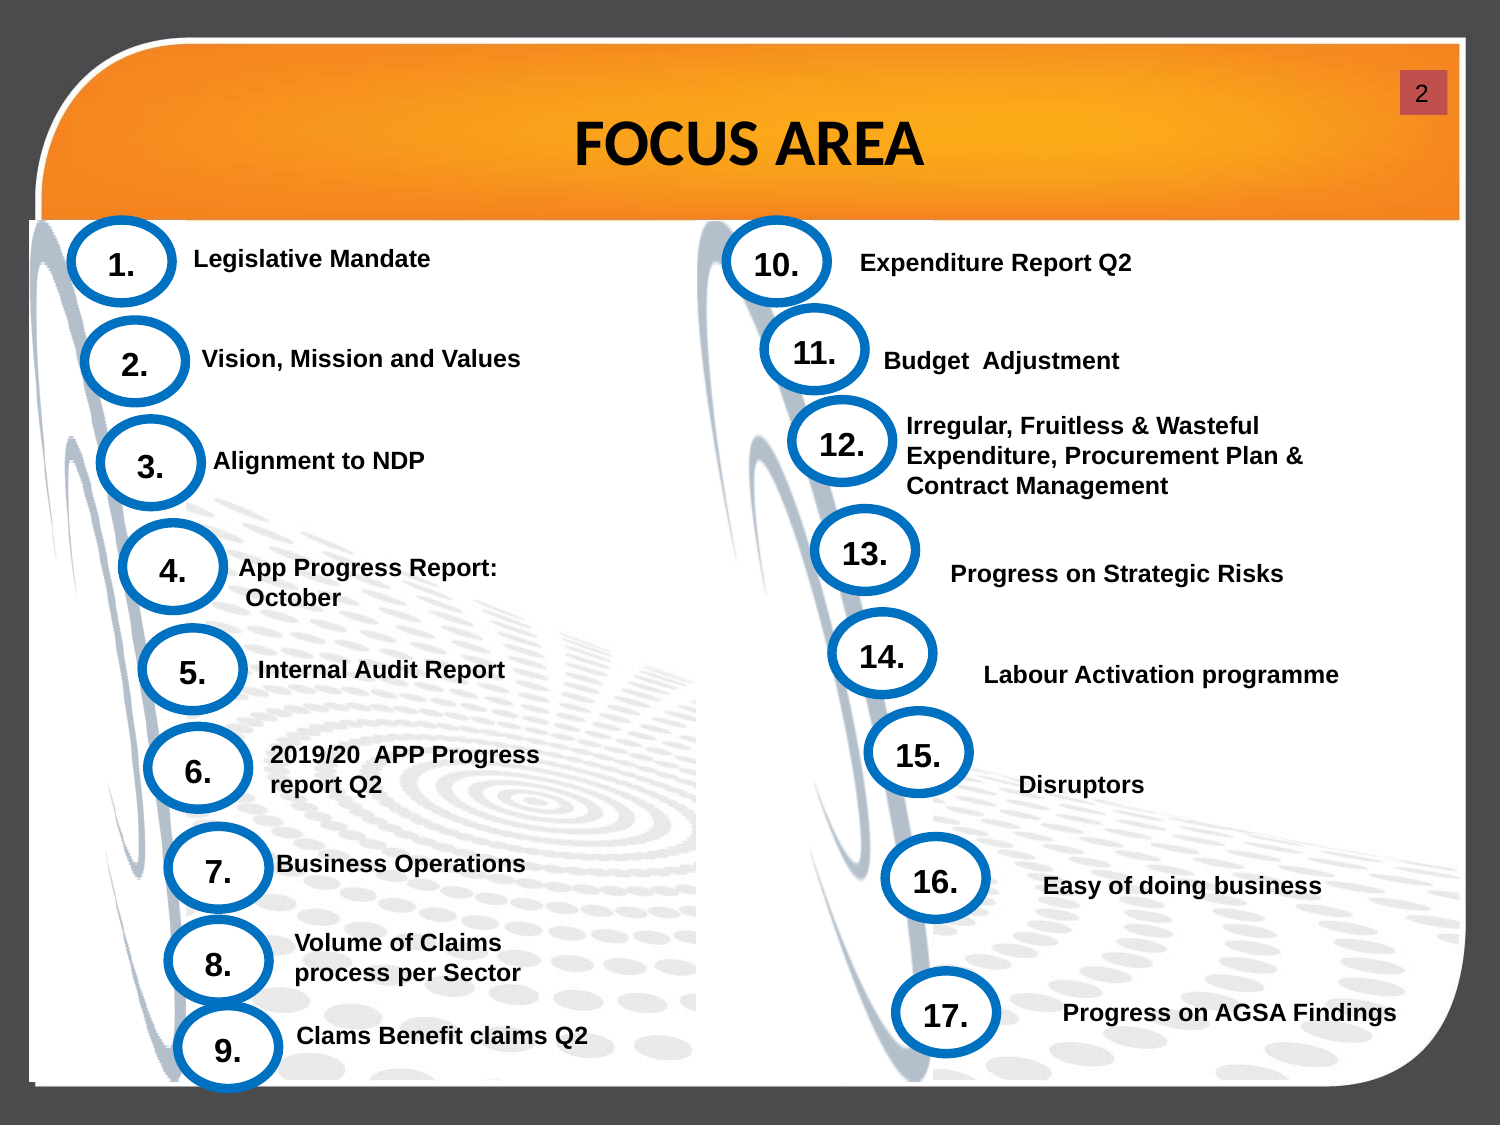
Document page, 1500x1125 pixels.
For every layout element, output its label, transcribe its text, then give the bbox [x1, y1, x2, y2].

text_box 6. [191, 726, 249, 810]
text_box Vision, Mission and Values [191, 334, 537, 380]
text_box Volume of Claims process per Sector [279, 919, 561, 994]
text_box 4. [191, 525, 223, 608]
text_box App Progress Report: October [223, 543, 540, 619]
picture [0, 0, 1500, 1125]
text_box 17. [938, 970, 997, 1054]
text_box Clams Benefit claims Q2 [281, 1012, 648, 1057]
text_box Disruptors [1003, 761, 1448, 807]
text_box 3. [191, 436, 198, 490]
text_box 2019/20 APP Progress report Q2 [255, 731, 622, 807]
text_box 15. [938, 713, 970, 791]
text_box 2 [1400, 70, 1448, 115]
text_box Alignment to NDP [198, 436, 581, 482]
text_box Easy of doing business [1028, 862, 1472, 907]
text_box Progress on Strategic Risks [938, 550, 1302, 596]
text_box 16. [938, 836, 987, 920]
text_box Labour Activation programme [968, 651, 1411, 696]
text_box Progress on AGSA Findings [1047, 989, 1486, 1035]
text_box Irregular, Fruitless & Wasteful Expenditure, Procurement Plan & Contract Management [938, 402, 1380, 507]
text_box Business Operations [261, 840, 628, 885]
text_box 9. [191, 1005, 279, 1089]
text_box 7. [191, 826, 270, 910]
title Focus Area [75, 45, 1425, 233]
text_box 8. [191, 919, 270, 1003]
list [29, 219, 186, 1083]
text_box 5. [191, 627, 243, 711]
text_box Budget Adjustment [938, 336, 1235, 382]
text_box Expenditure Report Q2 [938, 238, 1212, 284]
text_box Legislative Mandate [191, 234, 545, 280]
text_box Internal Audit Report [243, 646, 610, 691]
